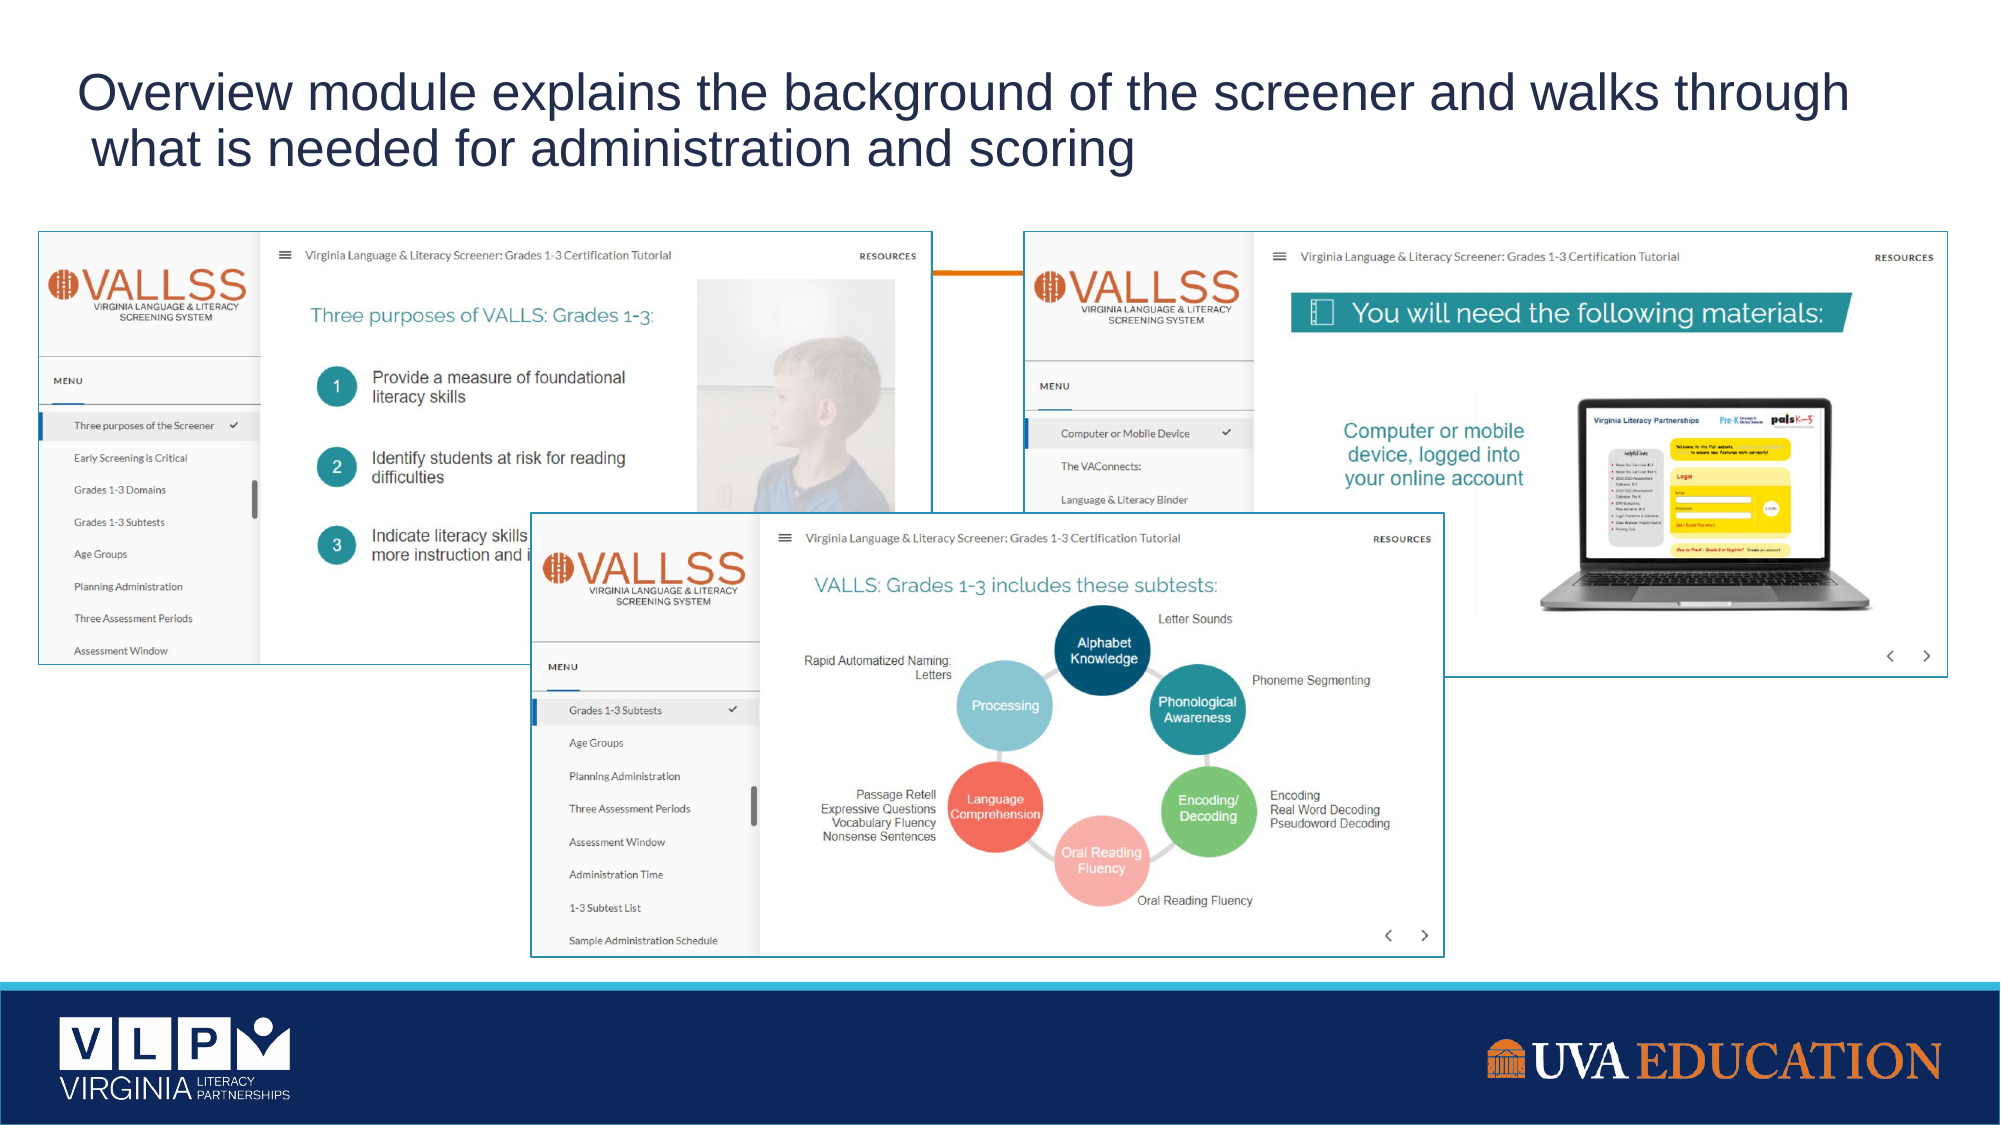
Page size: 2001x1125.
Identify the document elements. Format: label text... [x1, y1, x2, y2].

text_box [0, 989, 2000, 1125]
text_box [1024, 231, 1948, 677]
title Overview module explains the background of the screener and walks through what is needed for administration and scoring [75, 55, 1860, 253]
text_box [1487, 1039, 1525, 1079]
text_box [531, 512, 1445, 958]
text_box [38, 231, 932, 665]
text_box [1532, 1042, 1942, 1079]
text_box [33, 998, 316, 1116]
